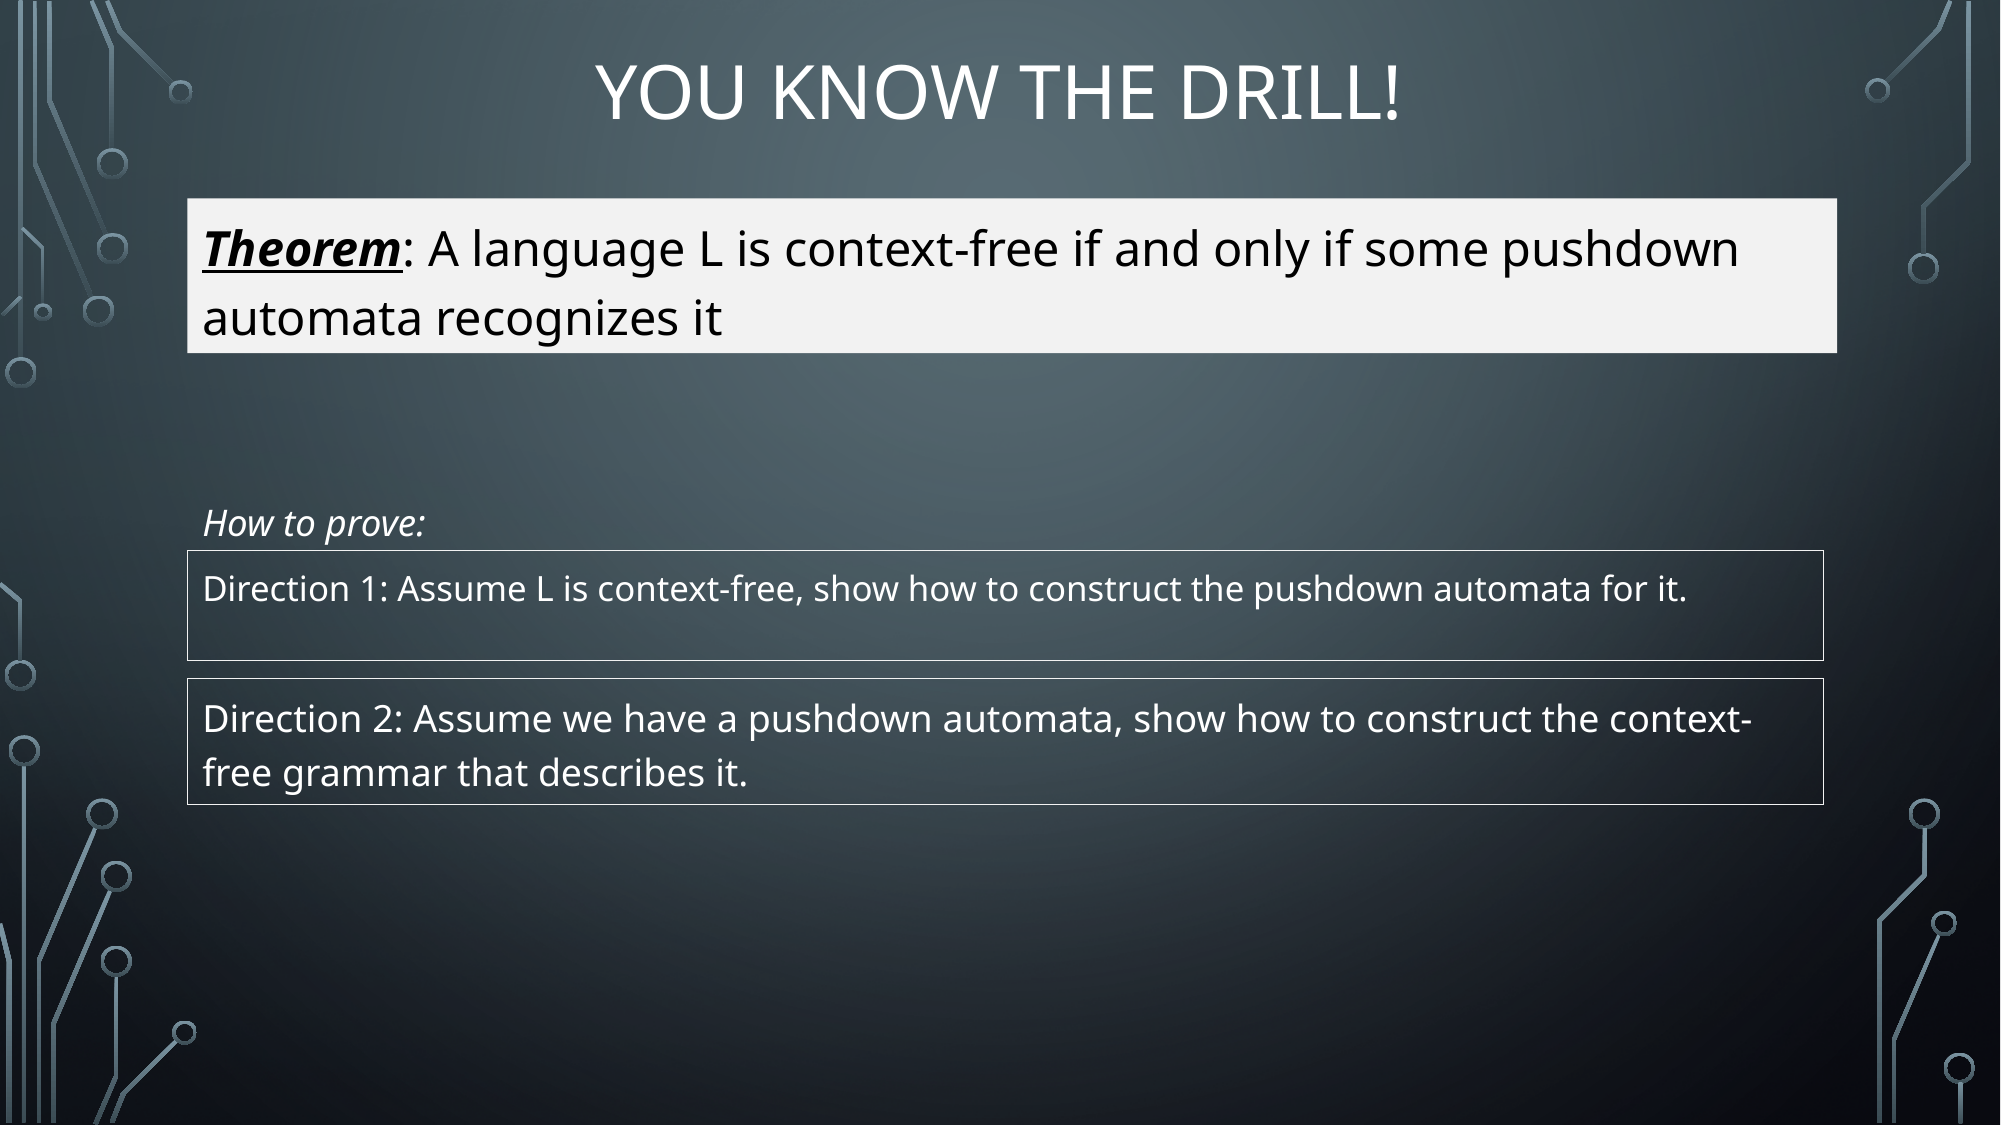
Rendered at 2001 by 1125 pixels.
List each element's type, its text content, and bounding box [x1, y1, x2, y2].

text_box Direction 2: Assume we have a pushdown automata, show how to construct the context-free grammar that describes it. [187, 678, 1824, 805]
text_box Direction 1: Assume L is context-free, show how to construct the pushdown automata for it. [187, 550, 1824, 661]
text_box How to prove: [187, 483, 443, 550]
title You know the drill! [187, 38, 1813, 152]
text_box Theorem: A language L is context-free if and only if some pushdown automata recognizes it [187, 198, 1838, 354]
